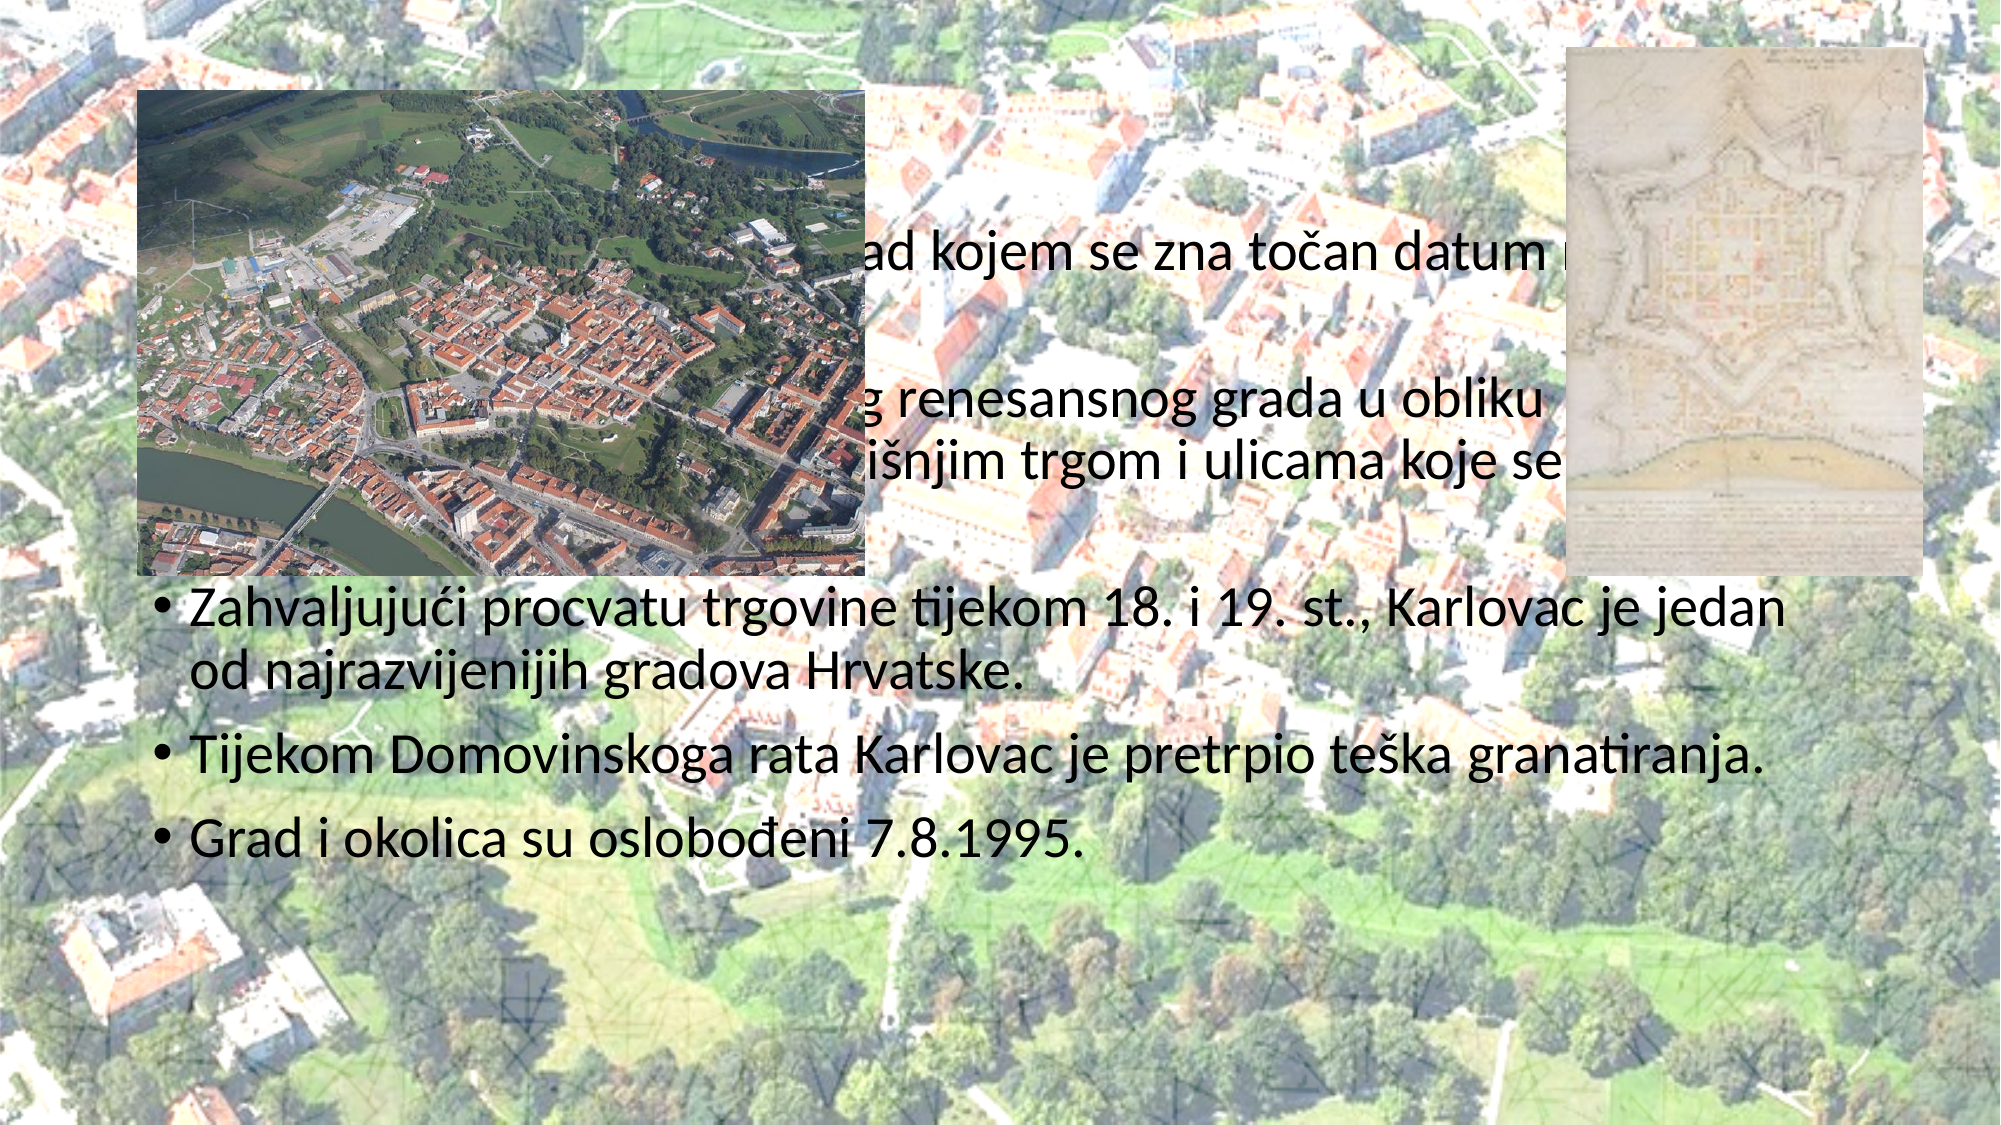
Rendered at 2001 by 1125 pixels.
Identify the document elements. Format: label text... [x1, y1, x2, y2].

list Karlovac je relativno mlad grad kojem se zna točan datum nastanka- 13.7.1579. Građen je po zamisli idealnog renesansnog grada u obliku šesterokrake zvijezde sa središnjim trgom i ulicama koje se sijeku pod pravim kutom. Zahvaljujući procvatu trgovine tijekom 18. i 19. st., Karlovac je jedan od najrazvijenijih gradova Hrvatske. Tijekom Domovinskoga rata Karlovac je pretrpio teška granatiranja. Grad i okolica su oslobođeni 7.8.1995. [137, 212, 1863, 1014]
title Povijest [137, 69, 1566, 212]
picture [0, 0, 2000, 1125]
